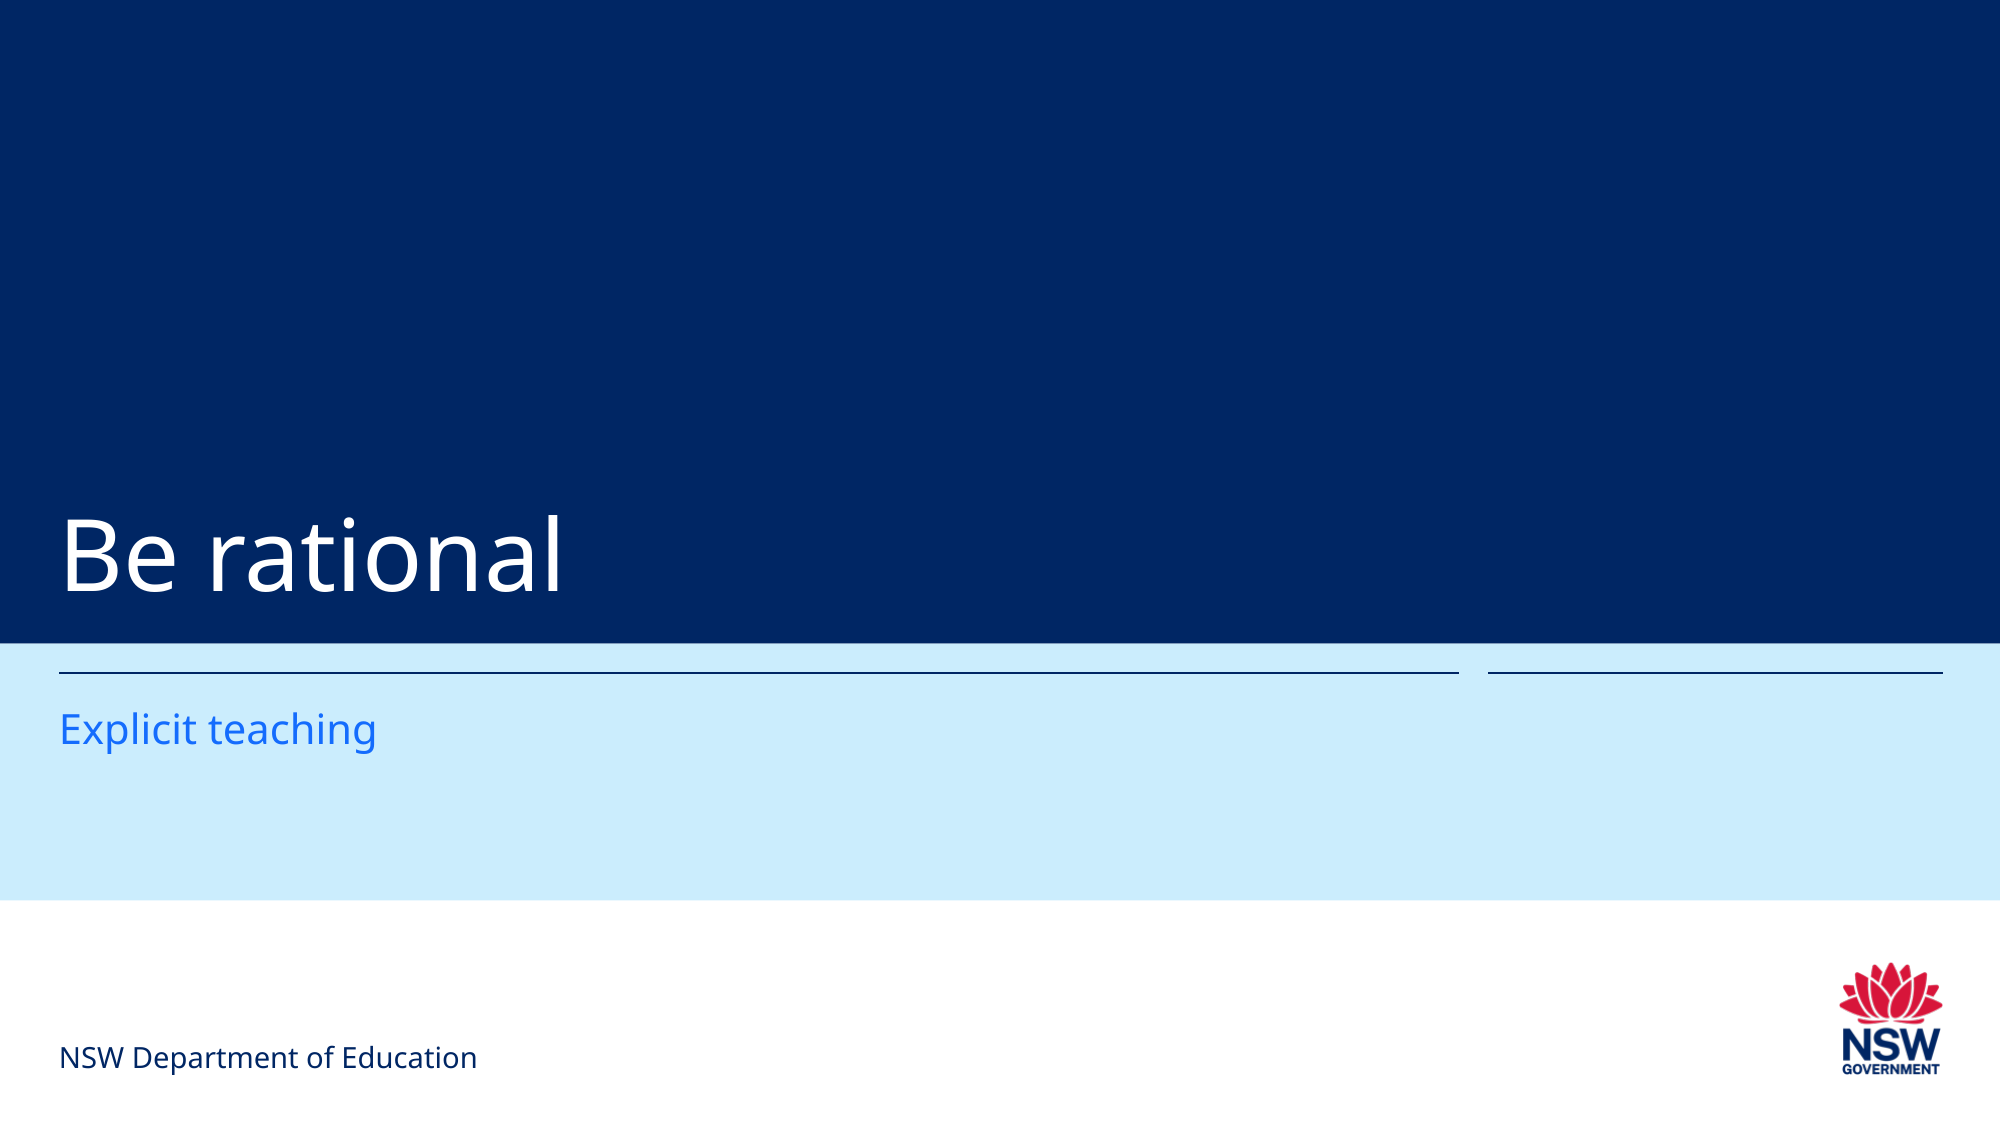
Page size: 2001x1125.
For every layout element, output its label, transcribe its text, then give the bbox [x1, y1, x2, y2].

list Explicit teaching [59, 702, 502, 880]
picture [1839, 962, 1943, 1075]
title Be rational [58, 505, 1942, 620]
footer NSW Department of Education [59, 962, 798, 1075]
